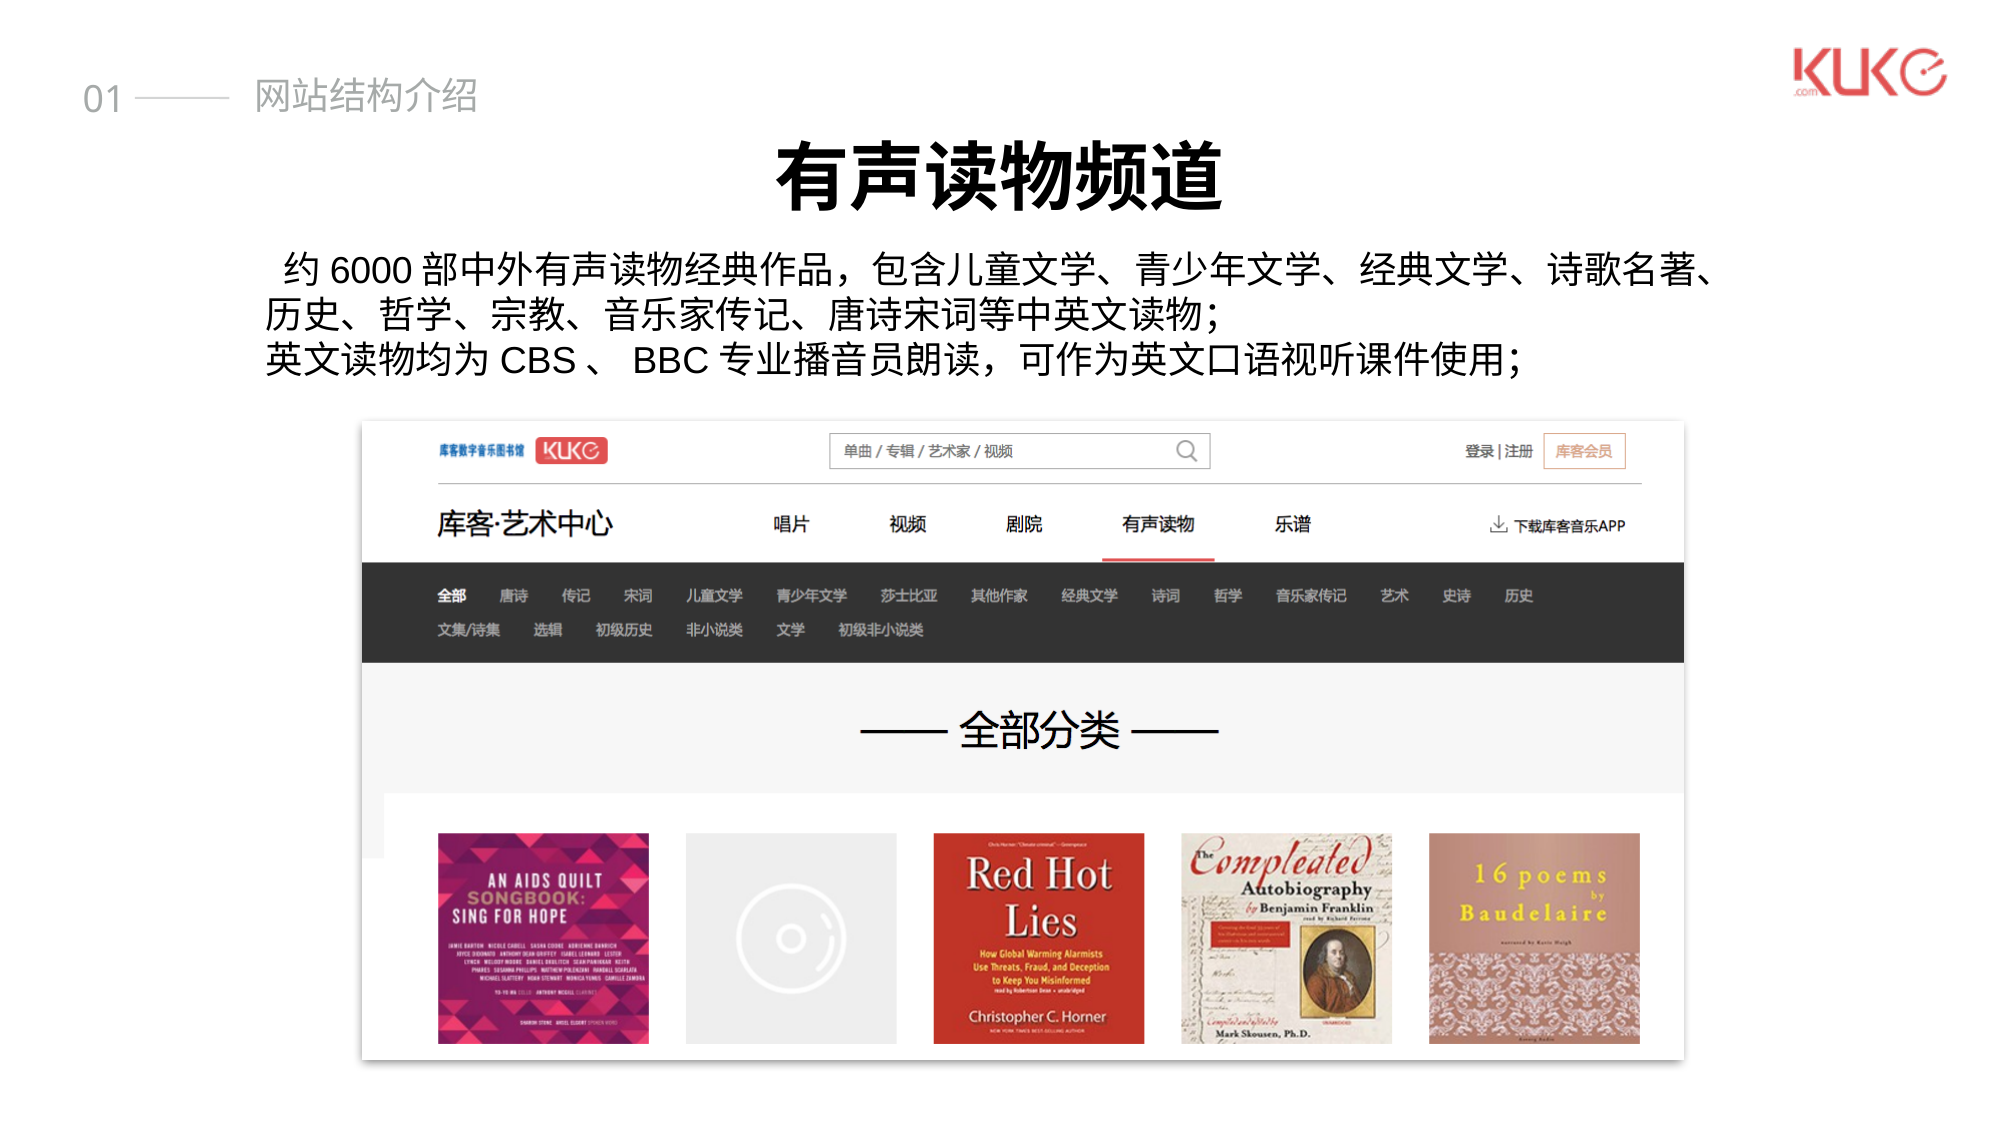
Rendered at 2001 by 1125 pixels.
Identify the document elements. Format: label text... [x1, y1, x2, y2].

text_box 约6000部中外有声读物经典作品，包含儿童文学、青少年文学、经典文学、诗歌名著、 历史、哲学、宗教、音乐家传记、唐诗宋词等中英文读物； 英文读物均为CBS、BBC专业播音员朗读，可作为英文口语视听课件使用； [261, 242, 1739, 386]
picture [1786, 41, 1948, 105]
picture [362, 421, 1684, 1061]
text_box 网站结构介绍 [250, 67, 612, 305]
text_box 有声读物频道 [770, 125, 1230, 224]
text_box 01 [78, 71, 130, 125]
